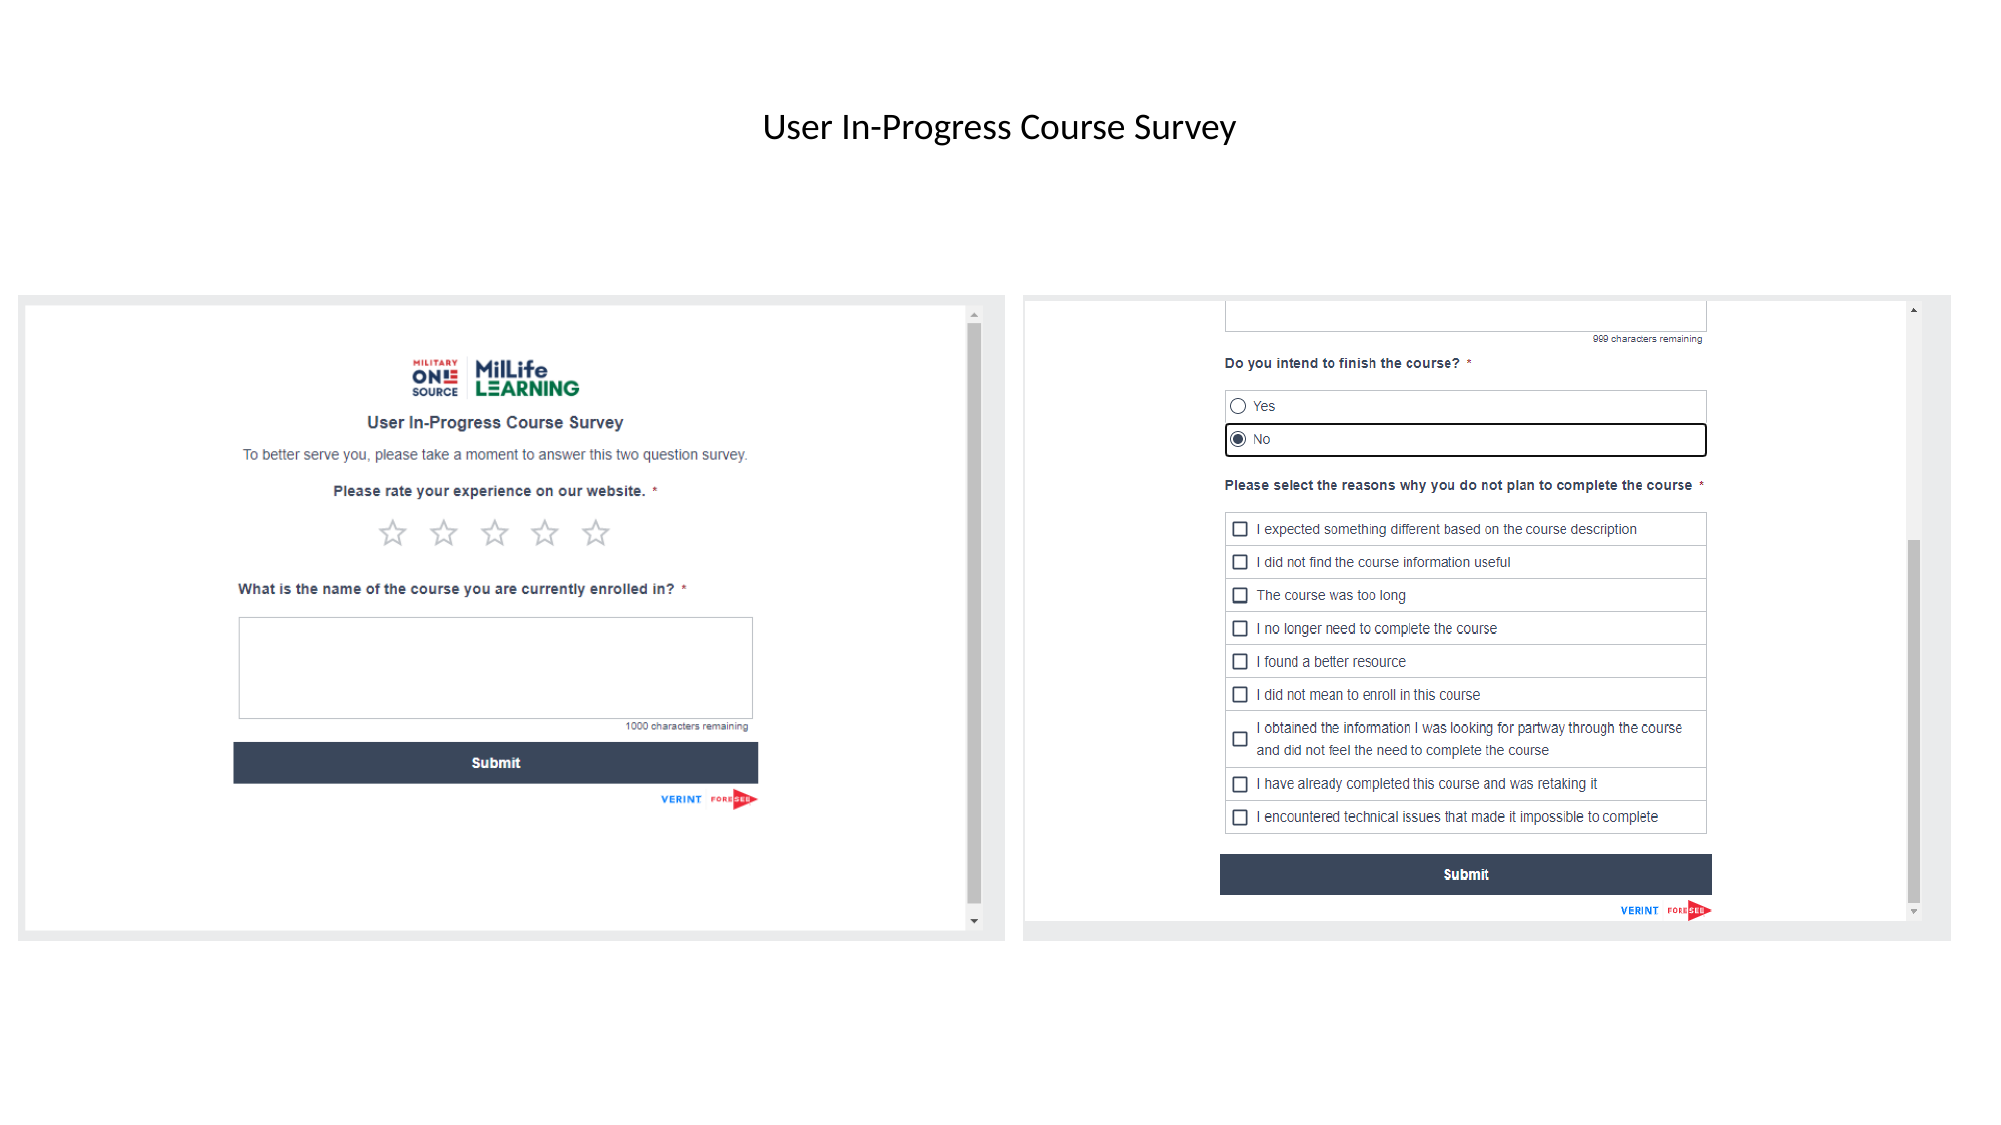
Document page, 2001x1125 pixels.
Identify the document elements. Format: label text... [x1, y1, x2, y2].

text_box User In-Progress Course Survey [506, 94, 1494, 155]
picture [1023, 295, 1951, 941]
picture [18, 295, 1005, 941]
